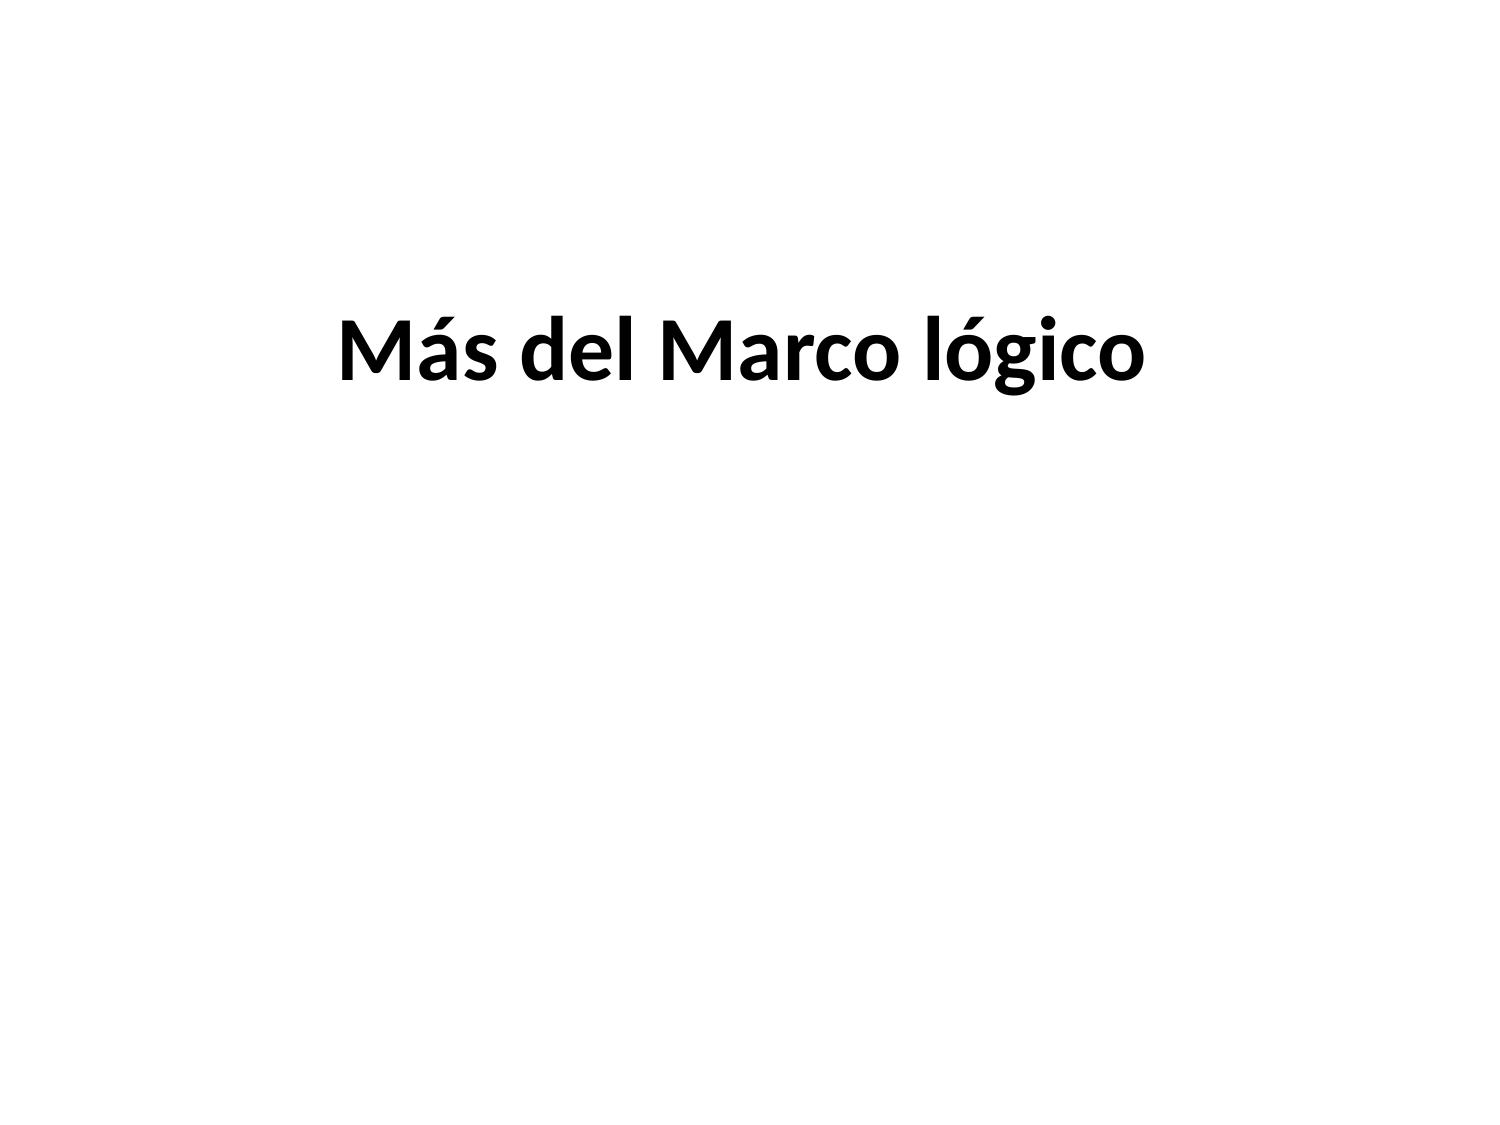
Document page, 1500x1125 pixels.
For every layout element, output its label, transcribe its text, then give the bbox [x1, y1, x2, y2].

title Más del Marco lógico [112, 304, 1388, 493]
